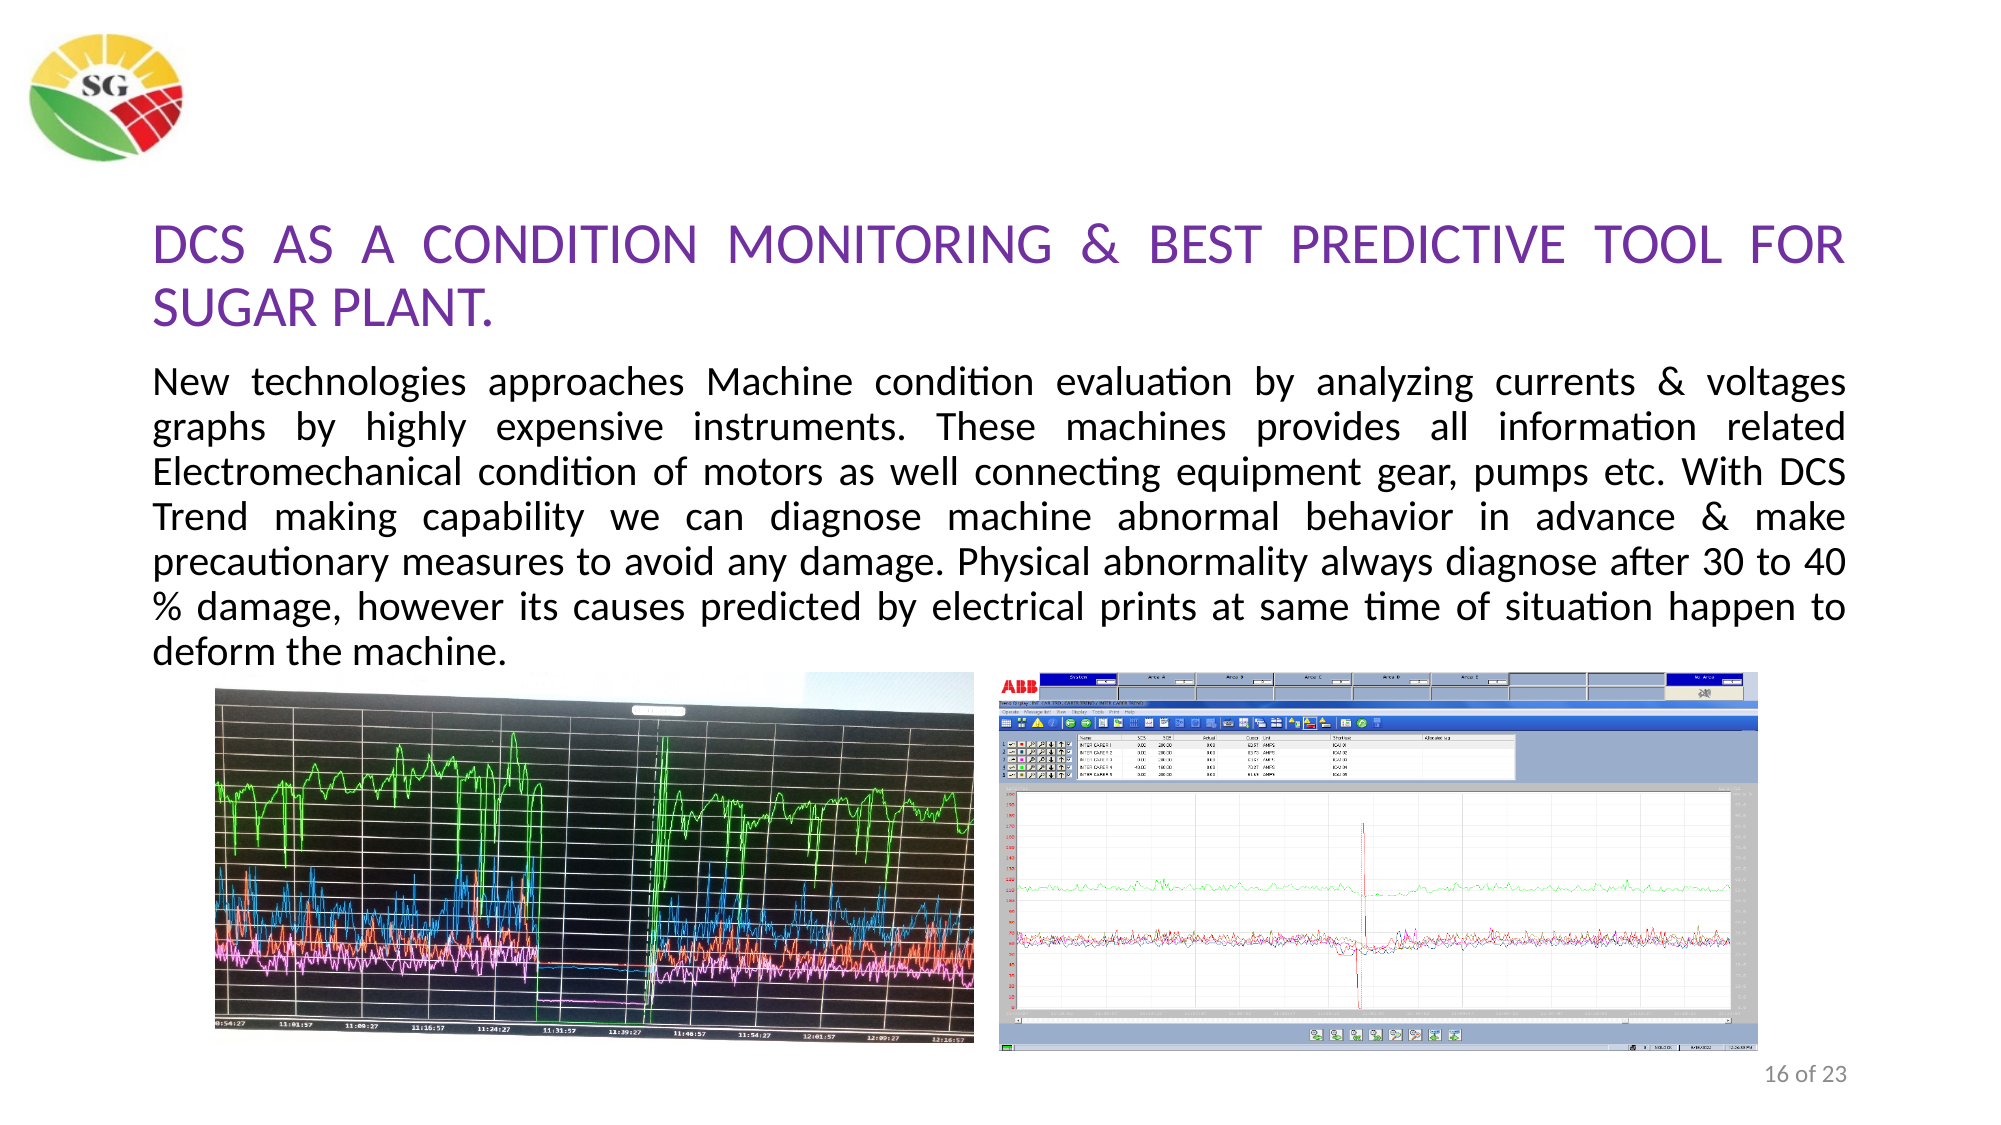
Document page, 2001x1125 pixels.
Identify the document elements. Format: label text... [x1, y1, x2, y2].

picture [999, 672, 1758, 1051]
picture [215, 672, 974, 1043]
list DCS AS A CONDITION MONITORING & BEST PREDICTIVE TOOL FOR SUGAR PLANT. New technologies approaches Machine condition evaluation by analyzing currents & voltages graphs by highly expensive instruments. These machines provides all information related Electromechanical condition of motors as well connecting equipment gear, pumps etc. With DCS Trend making capability we can diagnose machine abnormal behavior in advance & make precautionary measures to avoid any damage. Physical abnormality always diagnose after 30 to 40 % damage, however its causes predicted by electrical prints at same time of situation happen to deform the machine. [137, 205, 1863, 1014]
picture [22, 31, 191, 169]
slide_number 16 of 23 [1412, 1042, 1863, 1103]
